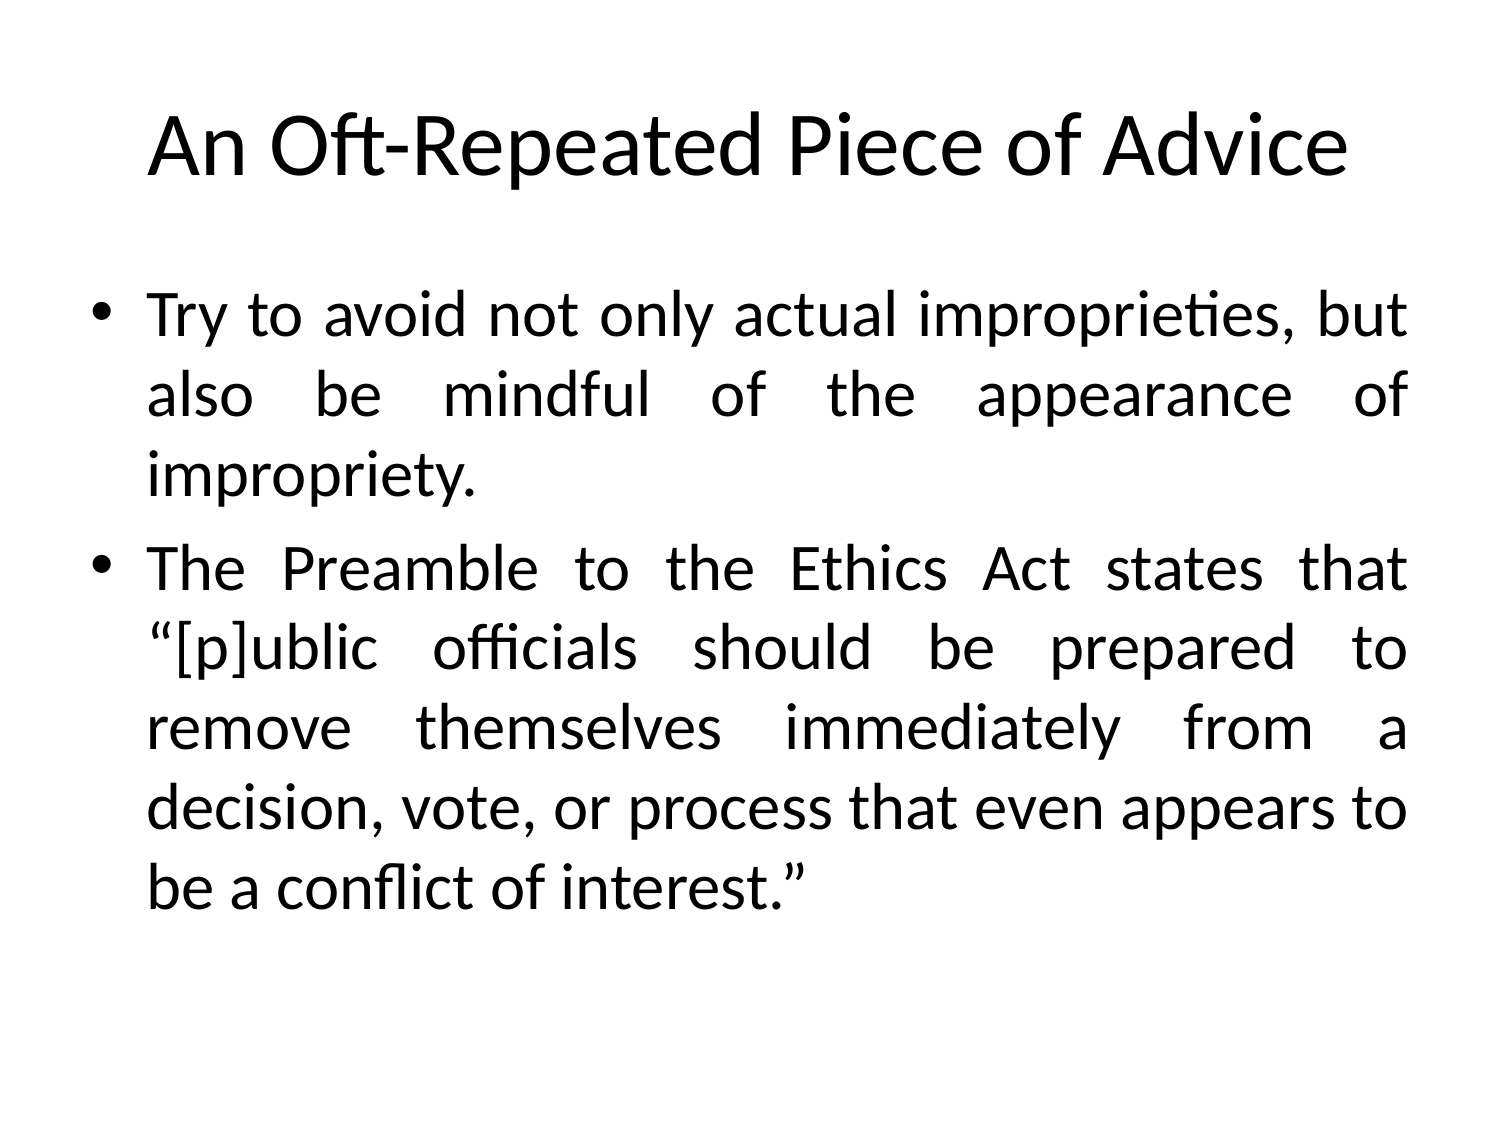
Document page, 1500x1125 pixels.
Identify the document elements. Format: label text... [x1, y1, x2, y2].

list Try to avoid not only actual improprieties, but also be mindful of the appearance of impropriety. The Preamble to the Ethics Act states that “[p]ublic officials should be prepared to remove themselves immediately from a decision, vote, or process that even appears to be a conflict of interest.” [75, 262, 1425, 1005]
title An Oft-Repeated Piece of Advice [75, 45, 1425, 233]
